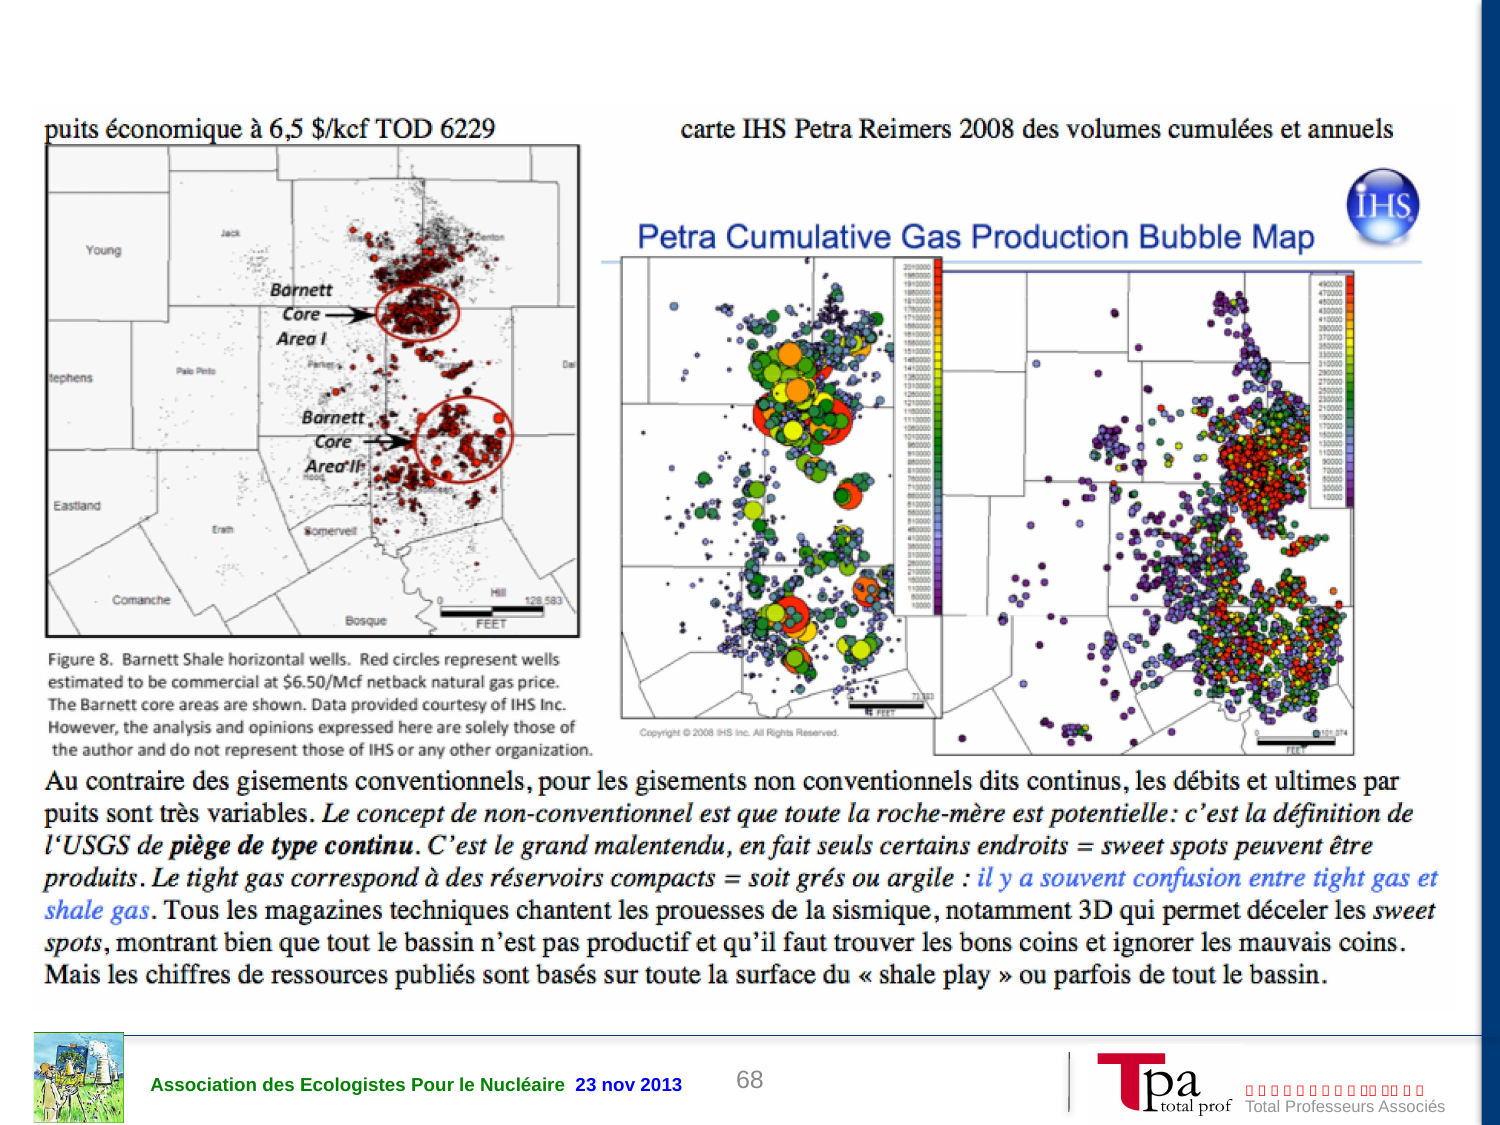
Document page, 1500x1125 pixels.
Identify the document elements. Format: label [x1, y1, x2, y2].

picture [1088, 1044, 1242, 1125]
picture [33, 1032, 124, 1123]
list [29, 103, 1460, 1012]
